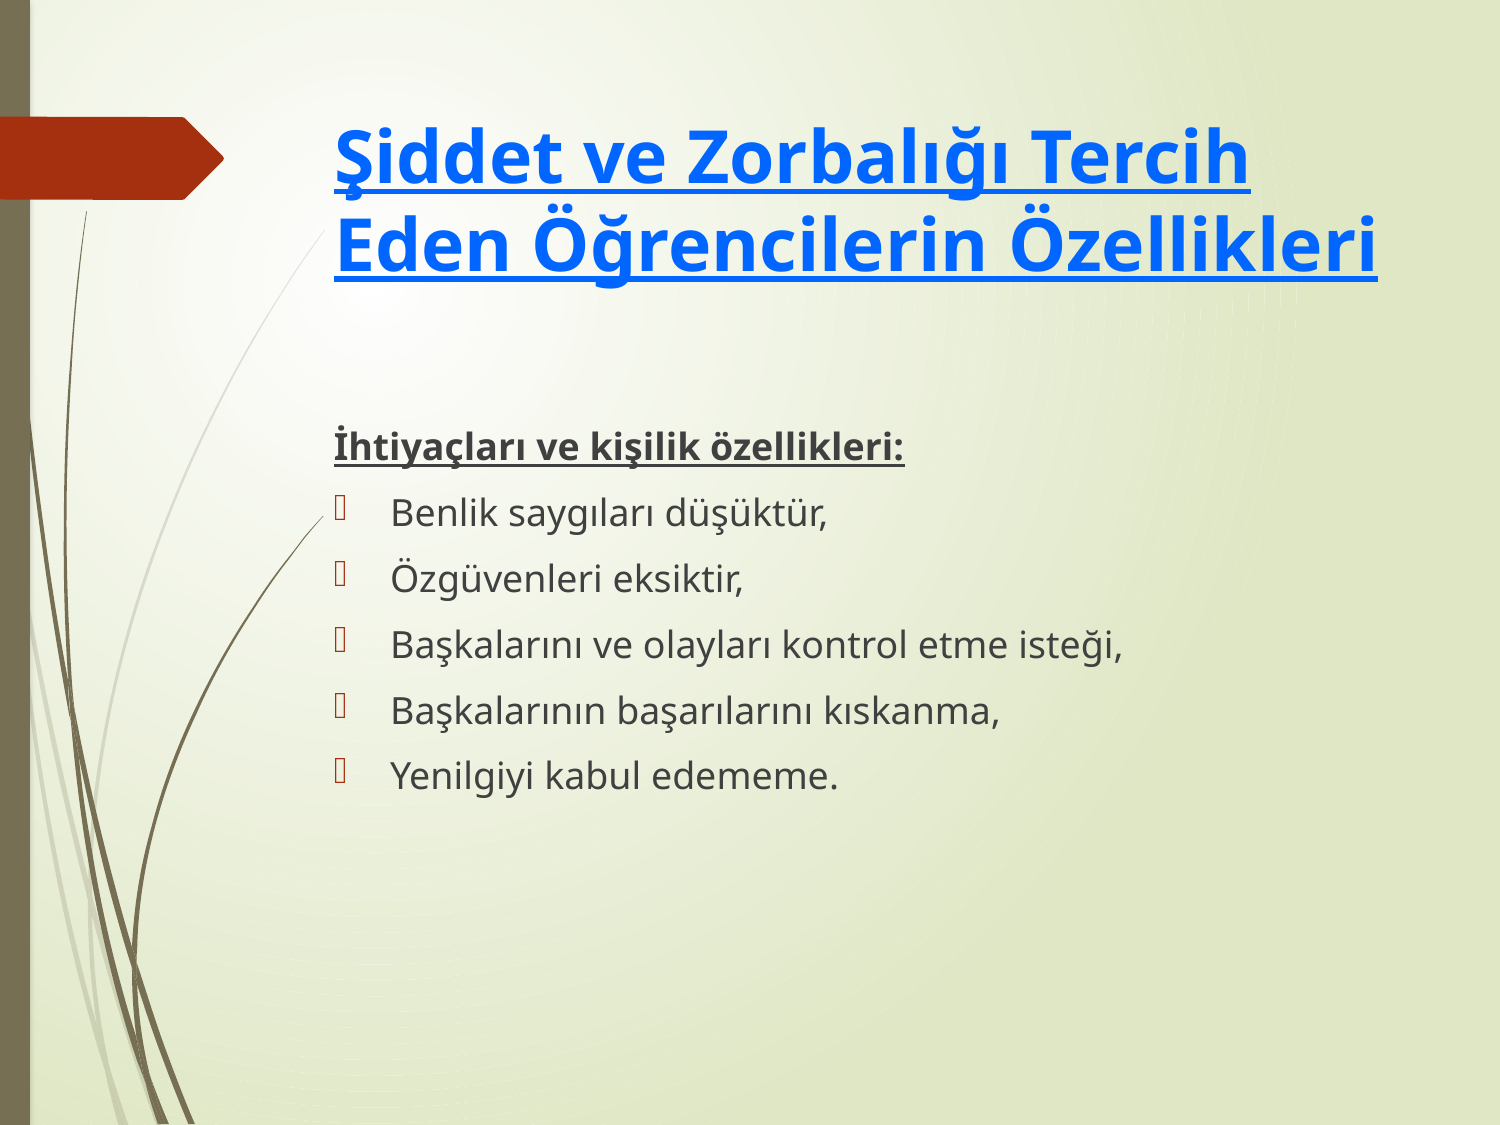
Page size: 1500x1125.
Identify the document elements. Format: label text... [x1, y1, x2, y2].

list İhtiyaçları ve kişilik özellikleri: Benlik saygıları düşüktür, Özgüvenleri eksiktir, Başkalarını ve olayları kontrol etme isteği, Başkalarının başarılarını kıskanma, Yenilgiyi kabul edememe. [318, 350, 1400, 970]
title Şiddet ve Zorbalığı Tercih Eden Öğrencilerin Özellikleri [319, 102, 1400, 313]
